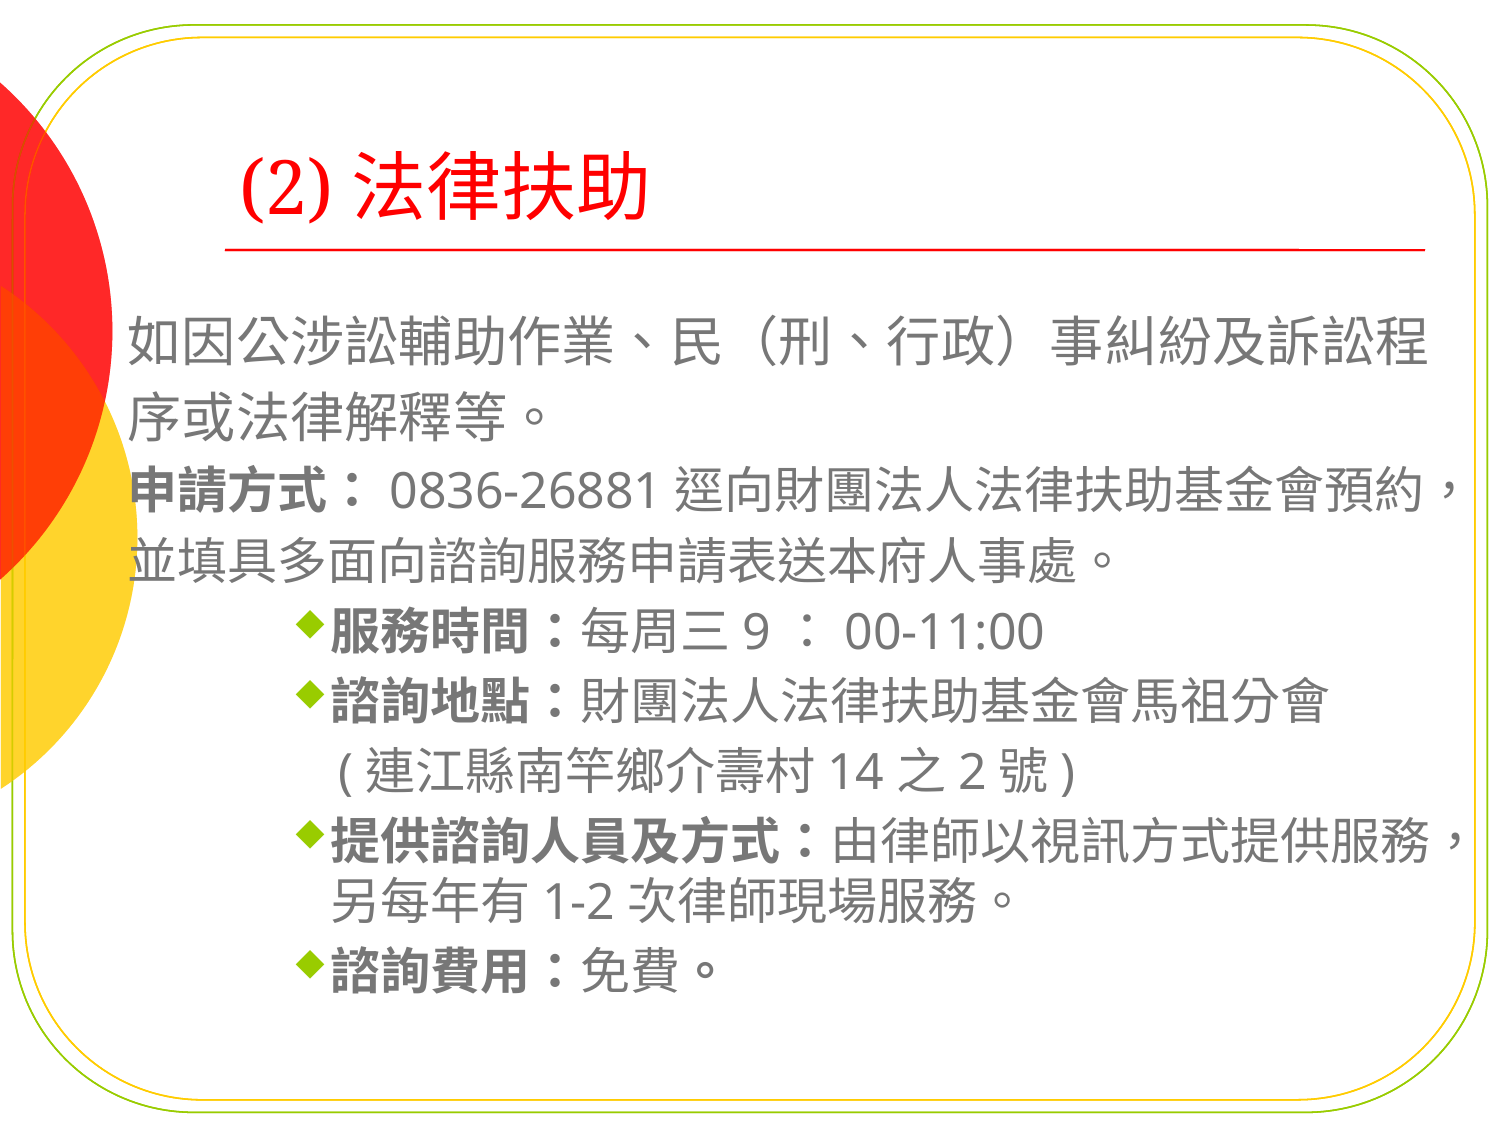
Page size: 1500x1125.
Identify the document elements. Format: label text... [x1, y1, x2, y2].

title (2)法律扶助 [224, 49, 1425, 237]
list 如因公涉訟輔助作業、民（刑、行政）事糾紛及訴訟程 序或法律解釋等。 申請方式：0836-26881逕向財團法人法律扶助基金會預約， 並填具多面向諮詢服務申請表送本府人事處。 服務時間：每周三9：00-11:00 諮詢地點：財團法人法律扶助基金會馬祖分會 (連江縣南竿鄉介壽村14之2號) 提供諮詢人員及方式：由律師以視訊方式提供服務，另每年有1-2次律師現場服務。 諮詢費用：免費。 [53, 299, 1471, 975]
